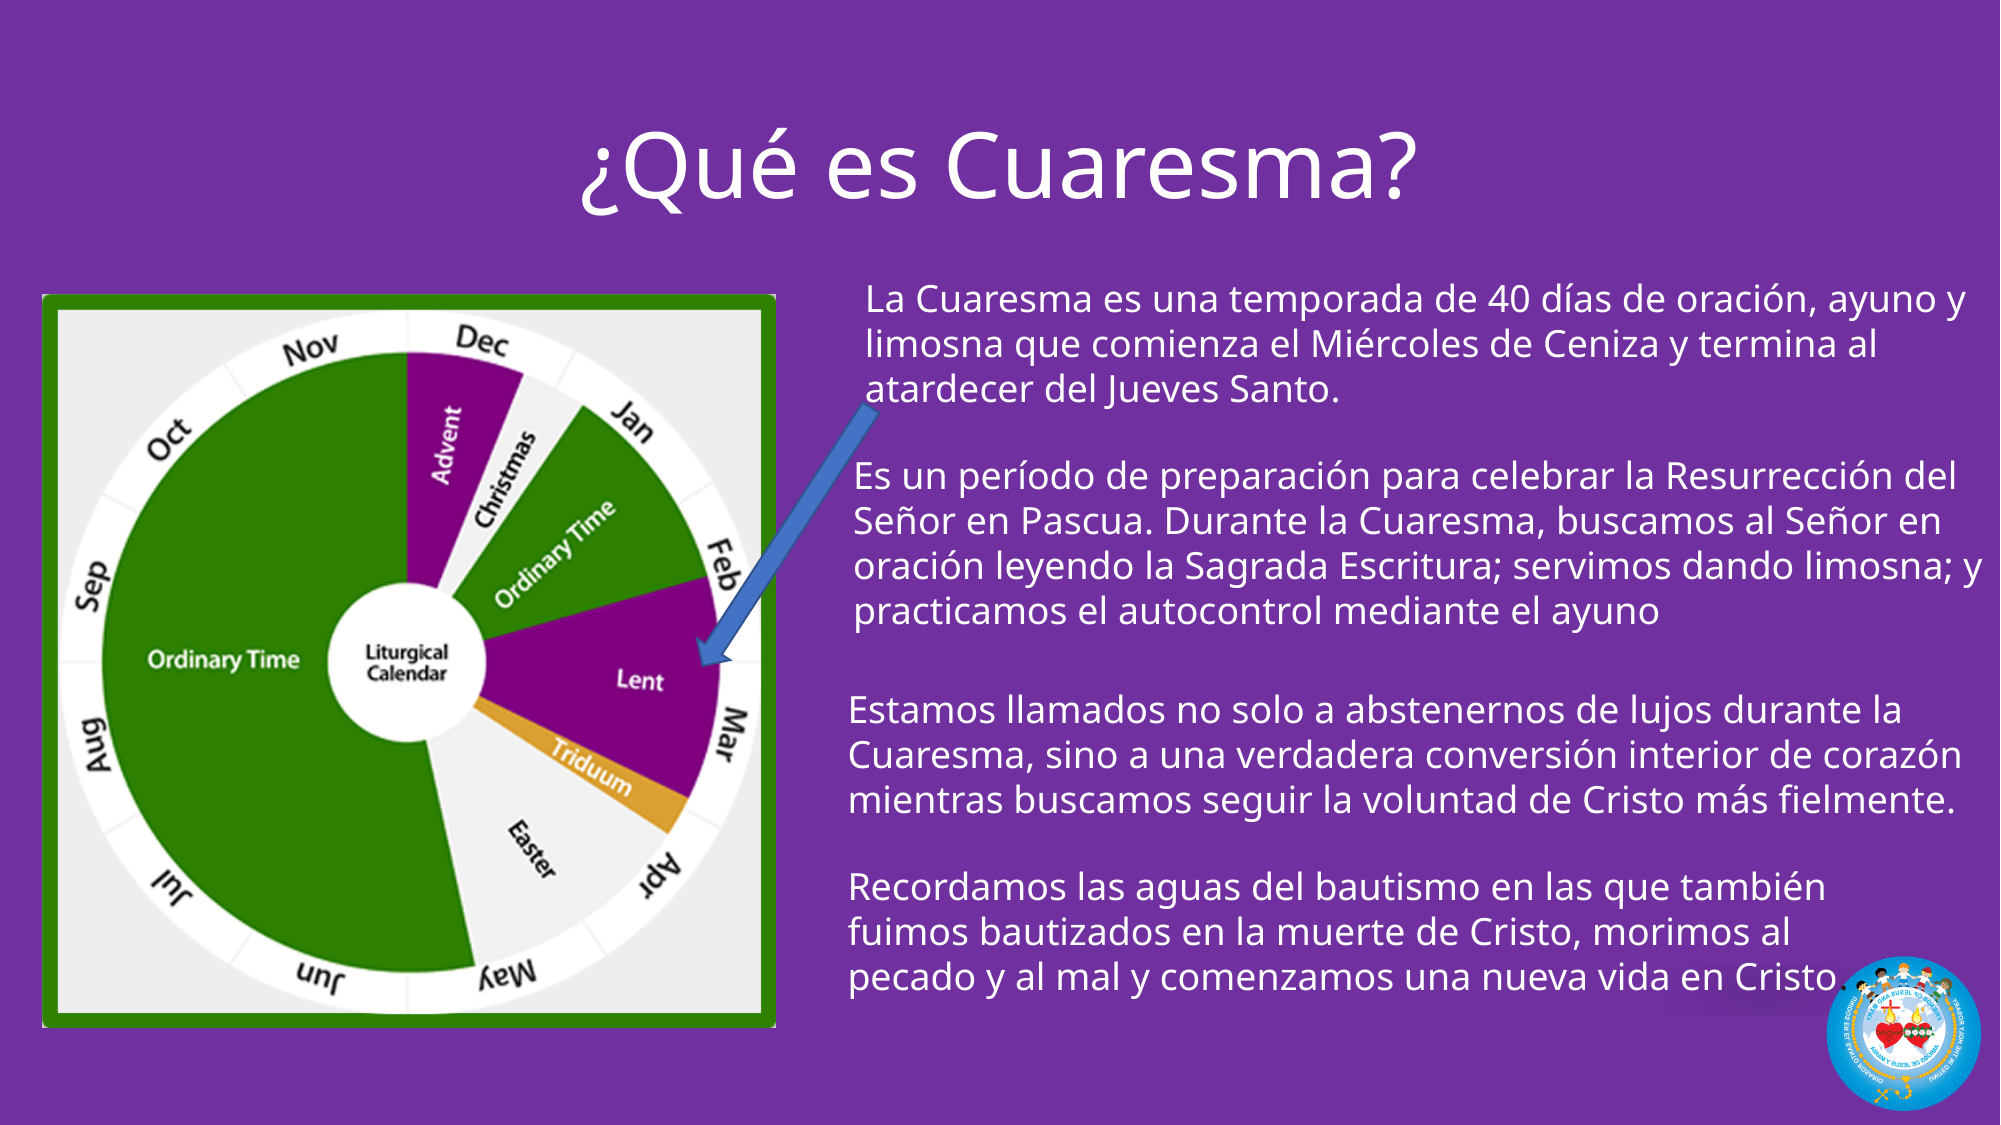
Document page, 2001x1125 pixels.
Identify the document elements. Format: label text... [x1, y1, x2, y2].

title ¿Qué es Cuaresma? [137, 59, 1863, 278]
picture [42, 294, 776, 1028]
text_box Estamos llamados no solo a abstenernos de lujos durante la Cuaresma, sino a una verdadera conversión interior de corazón mientras buscamos seguir la voluntad de Cristo más fielmente. [847, 688, 2000, 820]
picture [1843, 964, 1965, 1098]
text_box [776, 400, 881, 574]
text_box Es un período de preparación para celebrar la Resurrección del Señor en Pascua. Durante la Cuaresma, buscamos al Señor en oración leyendo la Sagrada Escritura; servimos dando limosna; y practicamos el autocontrol mediante el ayuno [853, 454, 1985, 631]
text_box Recordamos las aguas del bautismo en las que también fuimos bautizados en la muerte de Cristo, morimos al pecado y al mal y comenzamos una nueva vida en Cristo. [847, 864, 1897, 996]
text_box La Cuaresma es una temporada de 40 días de oración, ayuno y limosna que comienza el Miércoles de Ceniza y termina al atardecer del Jueves Santo. [864, 276, 1975, 408]
